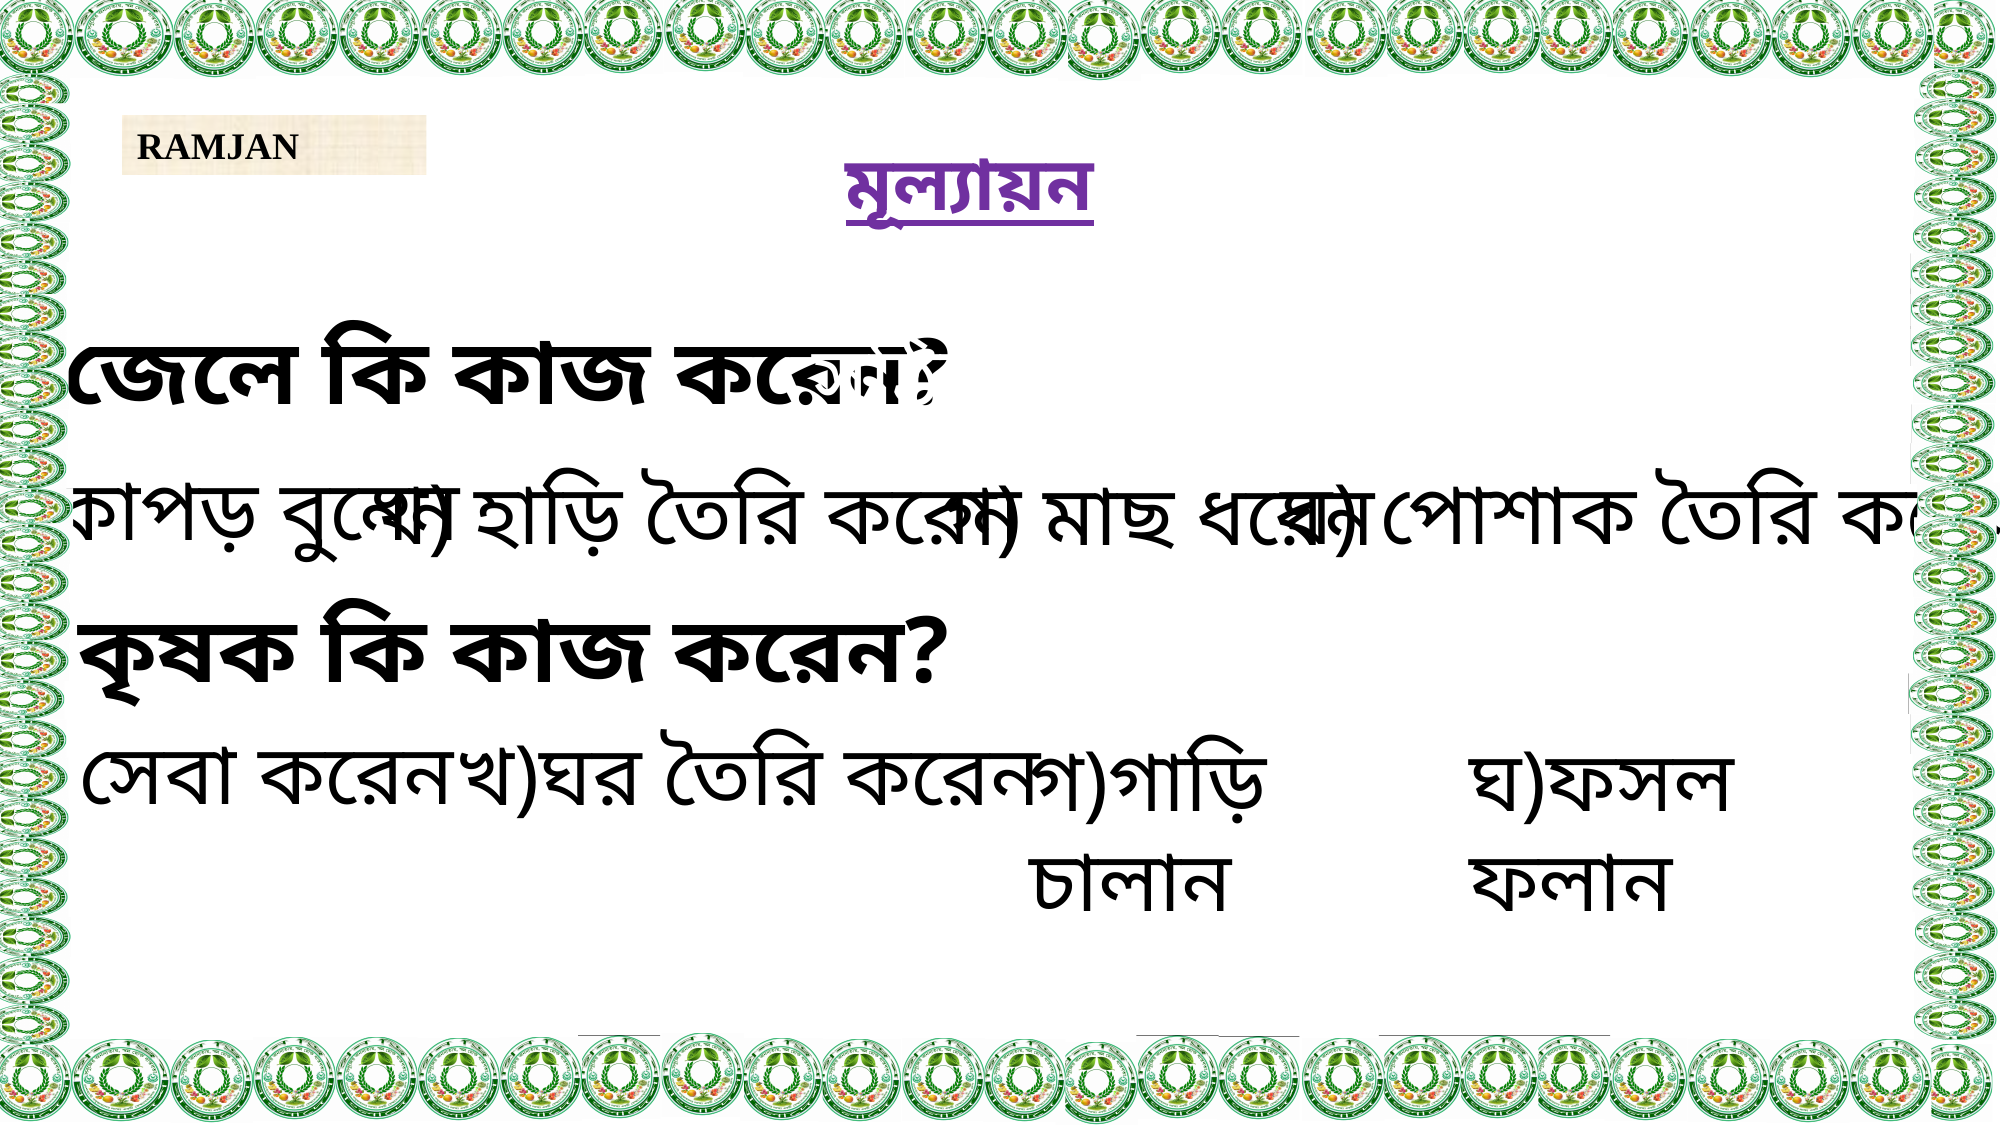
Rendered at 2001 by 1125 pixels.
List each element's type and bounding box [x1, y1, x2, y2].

text_box [0, 0, 2000, 1125]
